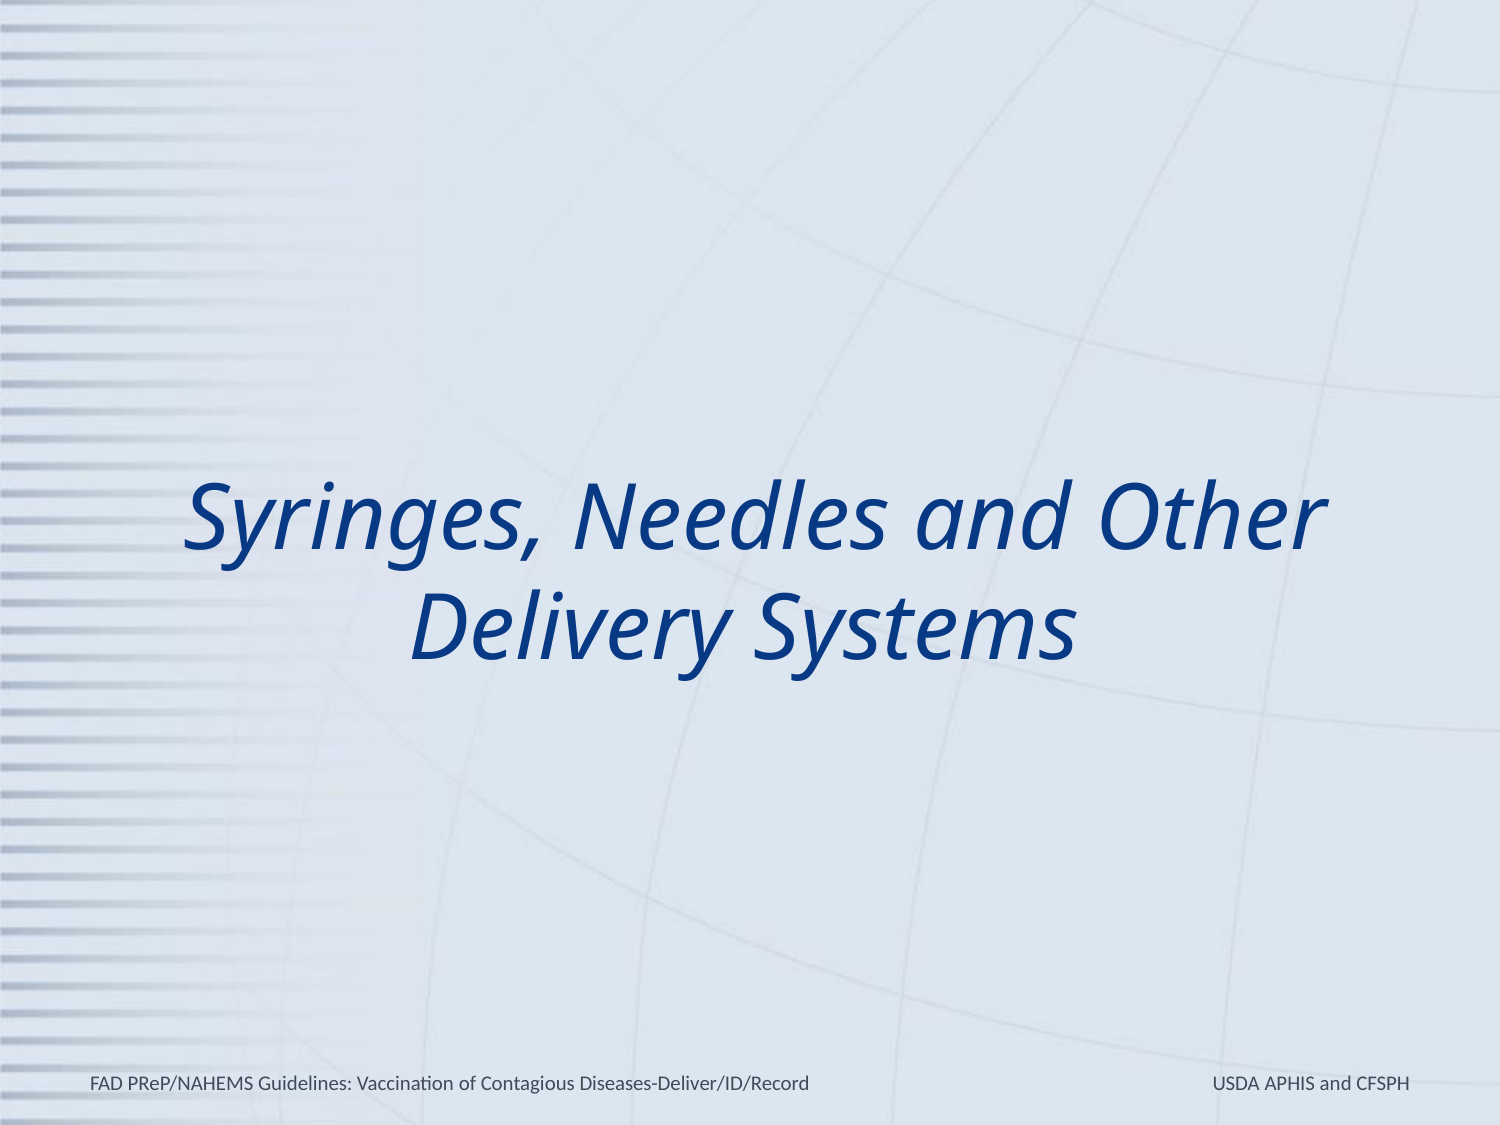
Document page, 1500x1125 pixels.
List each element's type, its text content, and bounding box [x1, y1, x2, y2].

picture [0, 0, 1500, 1125]
footer FAD PReP/NAHEMS Guidelines: Vaccination of Contagious Diseases-Deliver/ID/Record [75, 1042, 838, 1103]
slide_number USDA APHIS and CFSPH [1074, 1042, 1425, 1103]
title Syringes, Needles and Other Delivery Systems [118, 450, 1394, 884]
